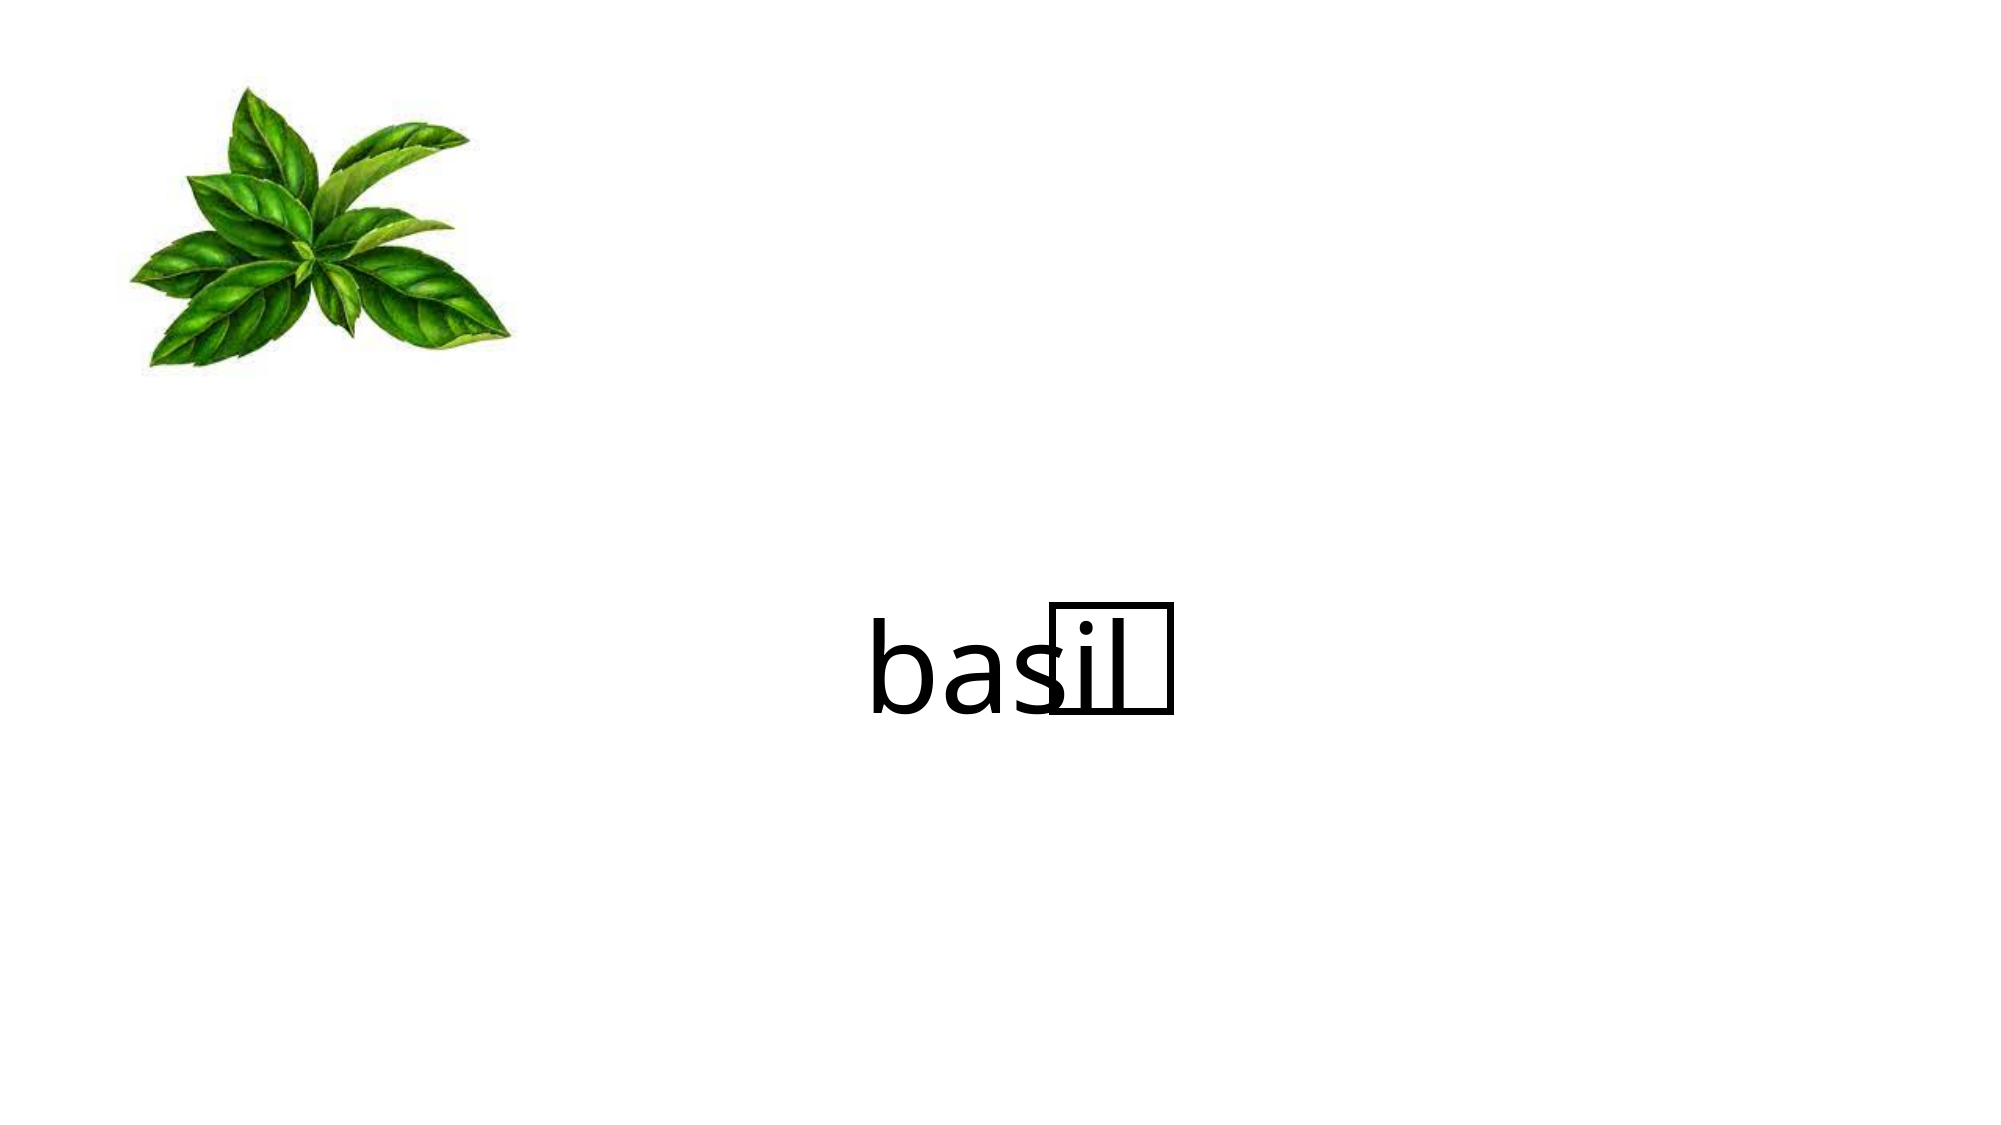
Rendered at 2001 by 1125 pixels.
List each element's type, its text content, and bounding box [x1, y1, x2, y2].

picture [117, 76, 524, 380]
text_box [1052, 604, 1171, 713]
title basil [136, 505, 1862, 749]
